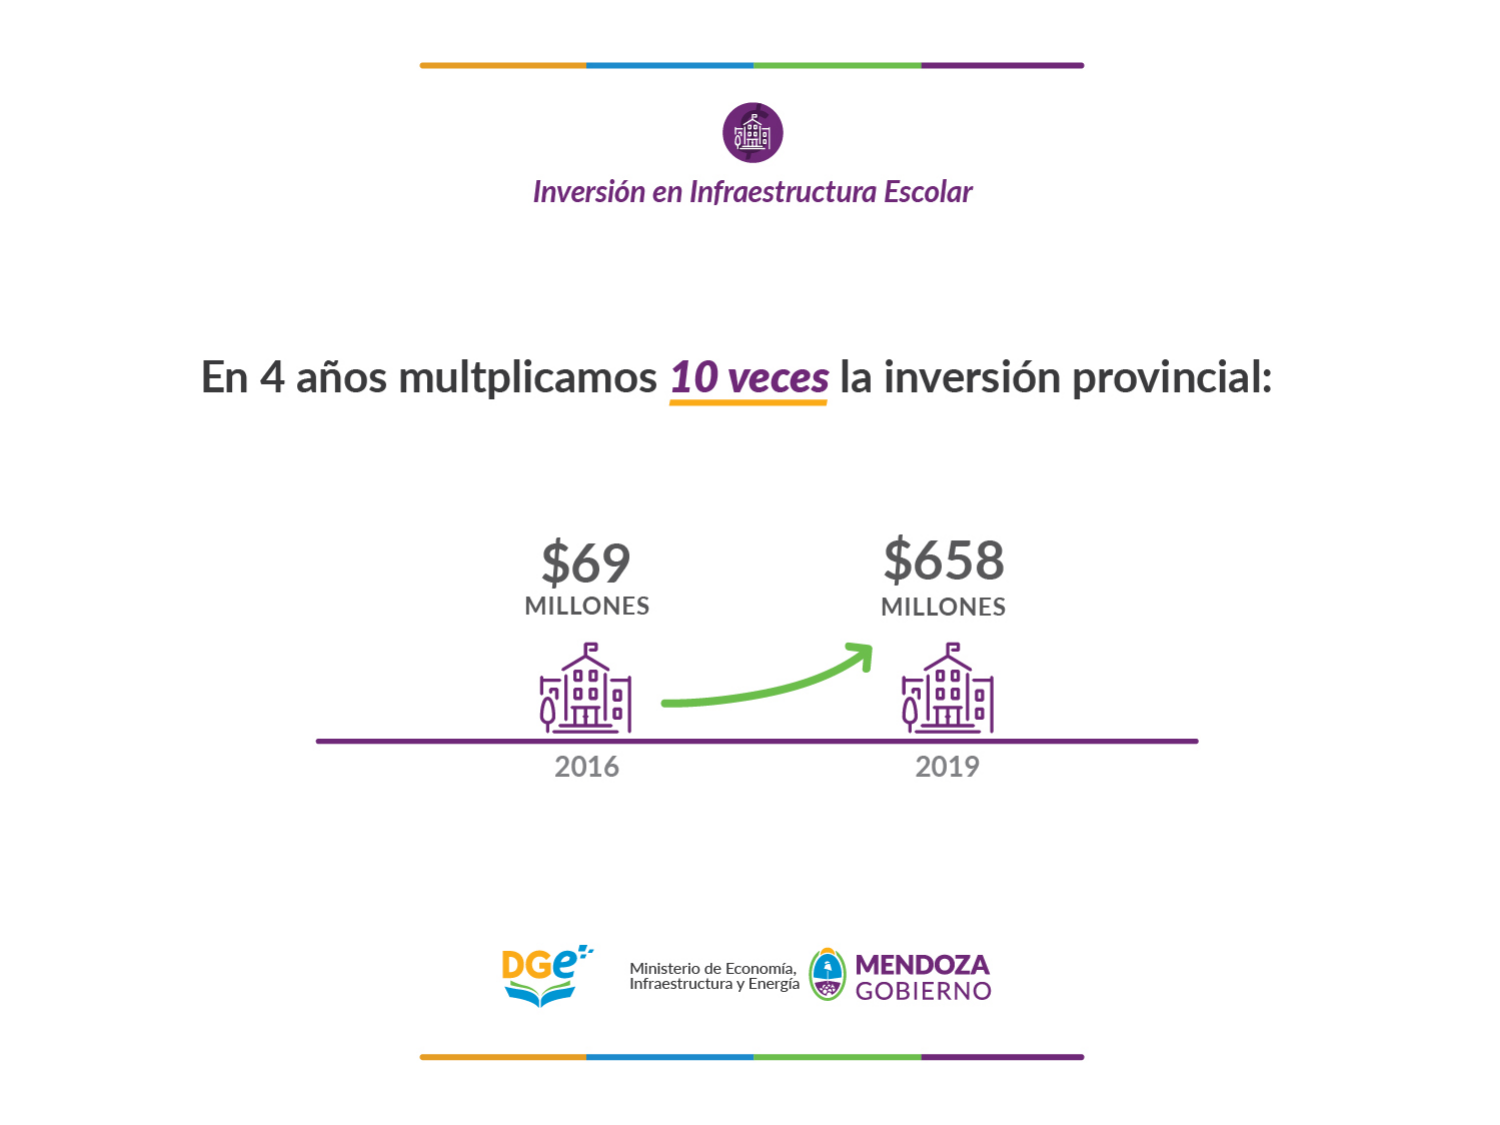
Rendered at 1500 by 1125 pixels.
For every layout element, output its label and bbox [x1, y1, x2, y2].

picture [40, 30, 1460, 1095]
